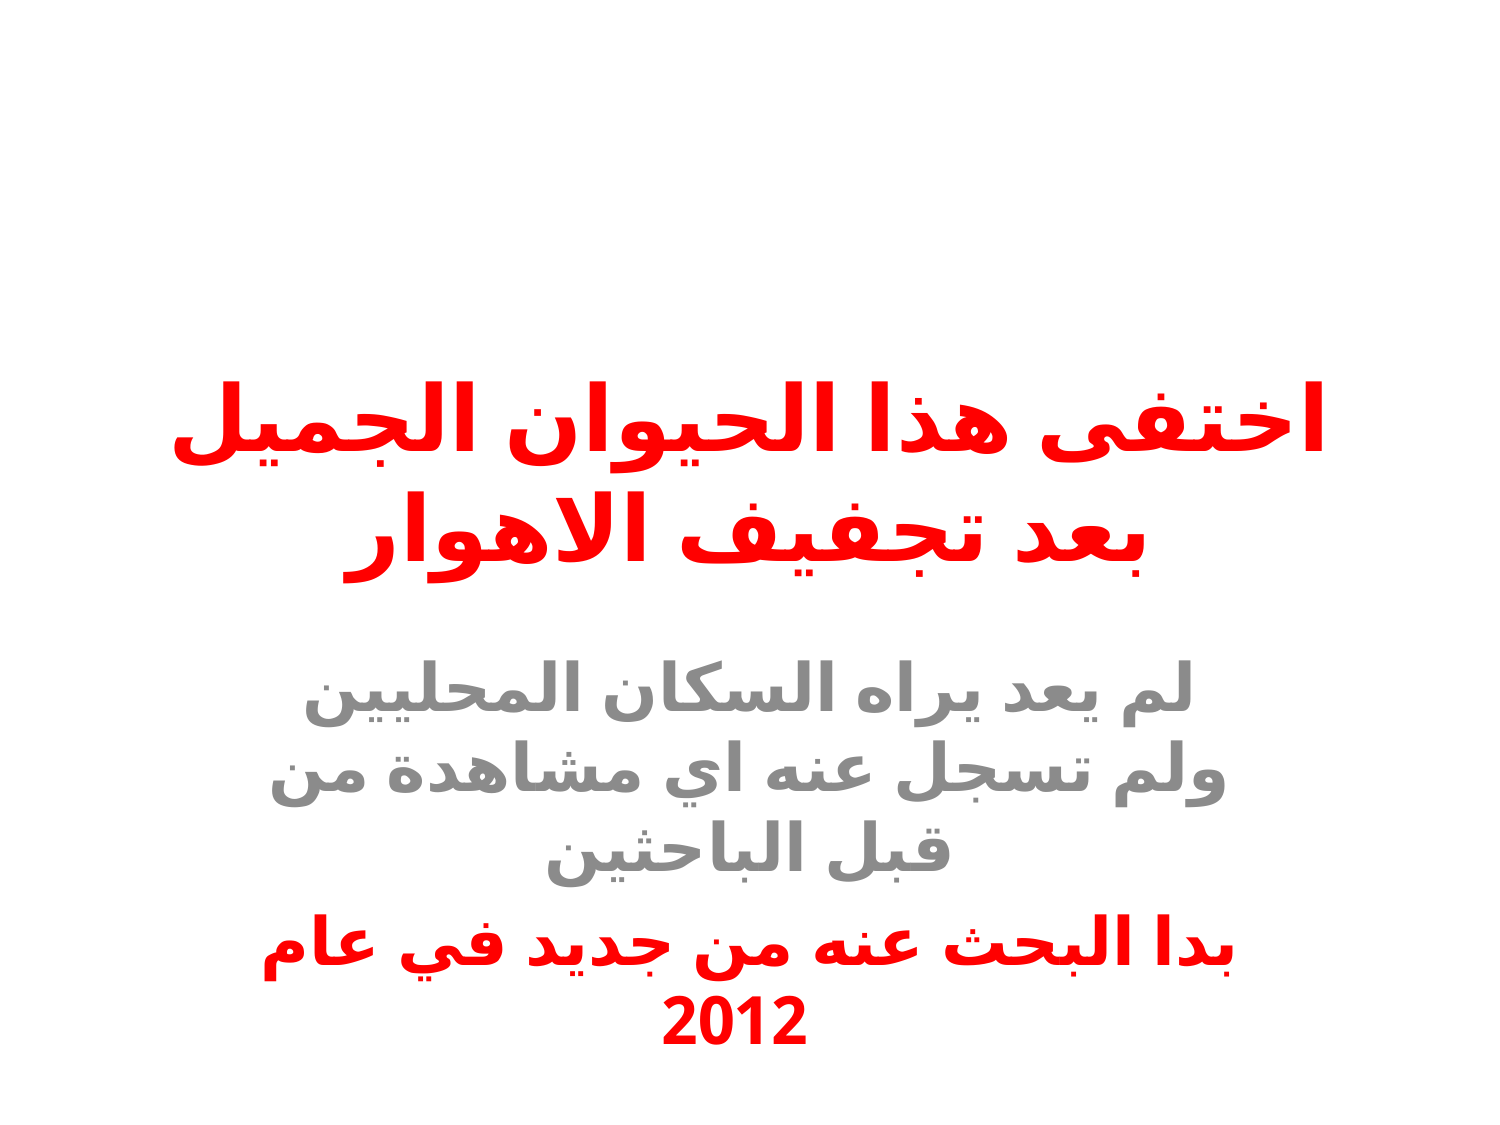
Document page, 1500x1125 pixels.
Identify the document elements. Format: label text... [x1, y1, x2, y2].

subtitle لم يعد يراه السكان المحليين ولم تسجل عنه اي مشاهدة من قبل الباحثين بدا البحث عنه من جديد في عام 2012 [225, 637, 1275, 925]
title اختفى هذا الحيوان الجميل بعد تجفيف الاهوار [112, 349, 1388, 591]
